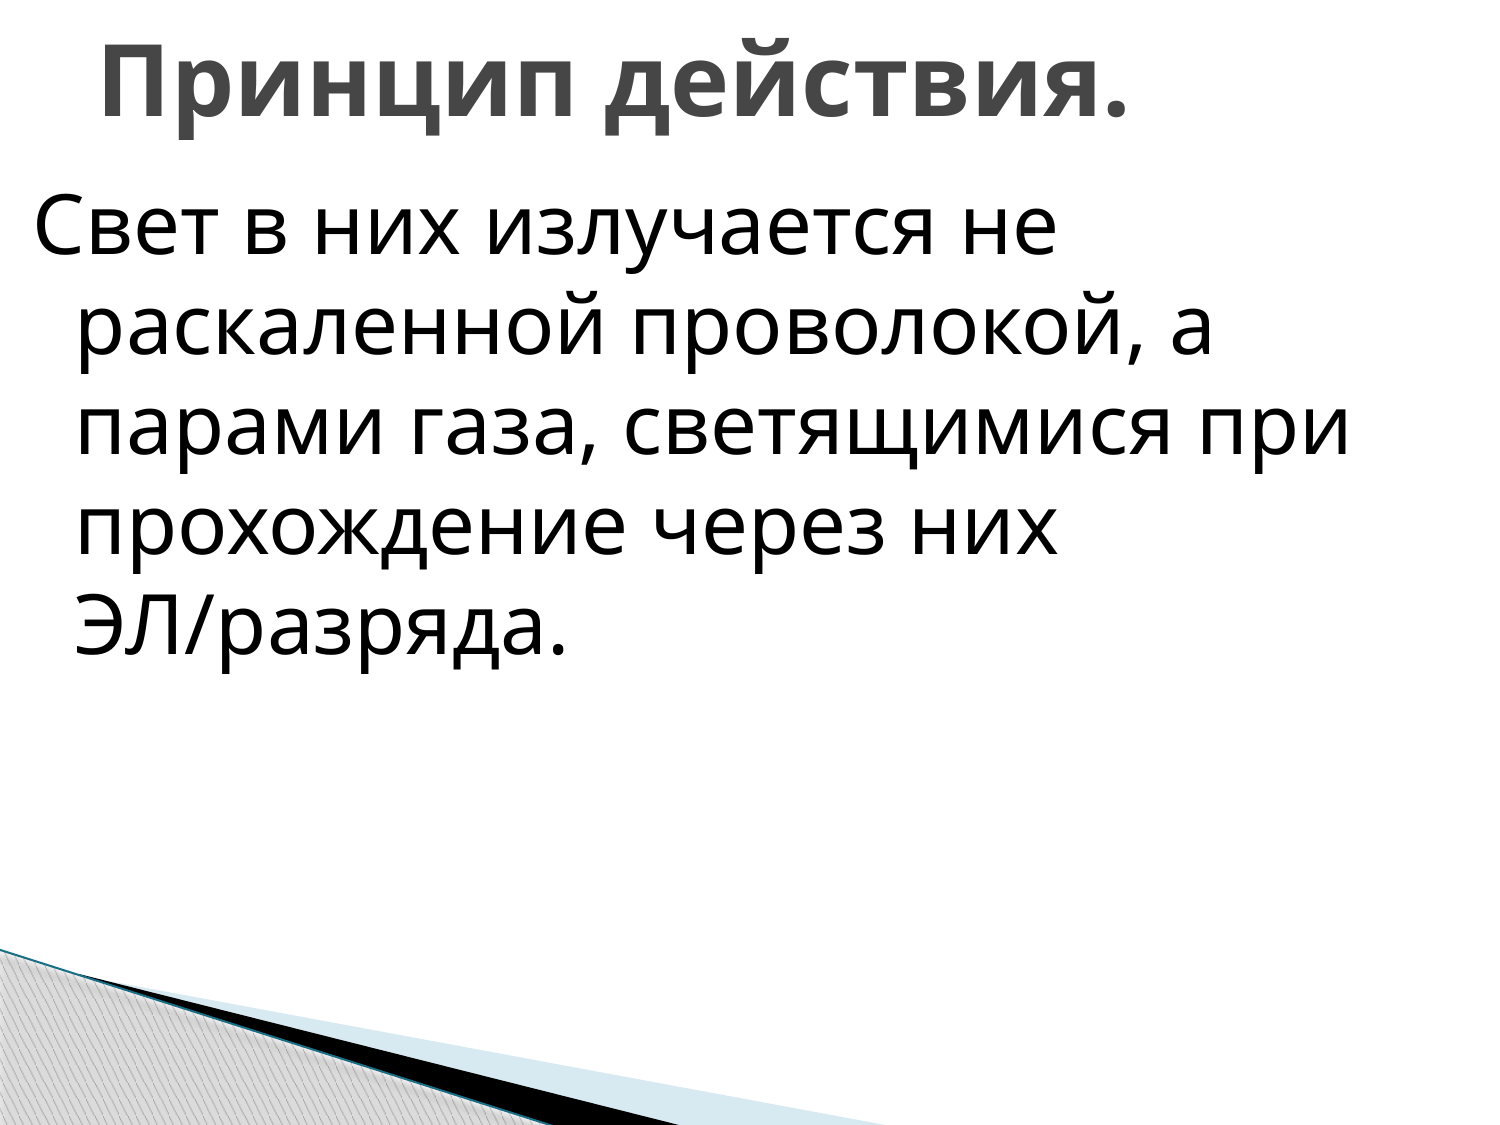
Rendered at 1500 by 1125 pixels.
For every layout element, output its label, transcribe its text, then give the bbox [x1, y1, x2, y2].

list Свет в них излучается не раскаленной проволокой, а парами газа, светящимися при прохождение через них ЭЛ/разряда. [0, 164, 1500, 1125]
title Принцип действия. [82, 0, 1395, 153]
